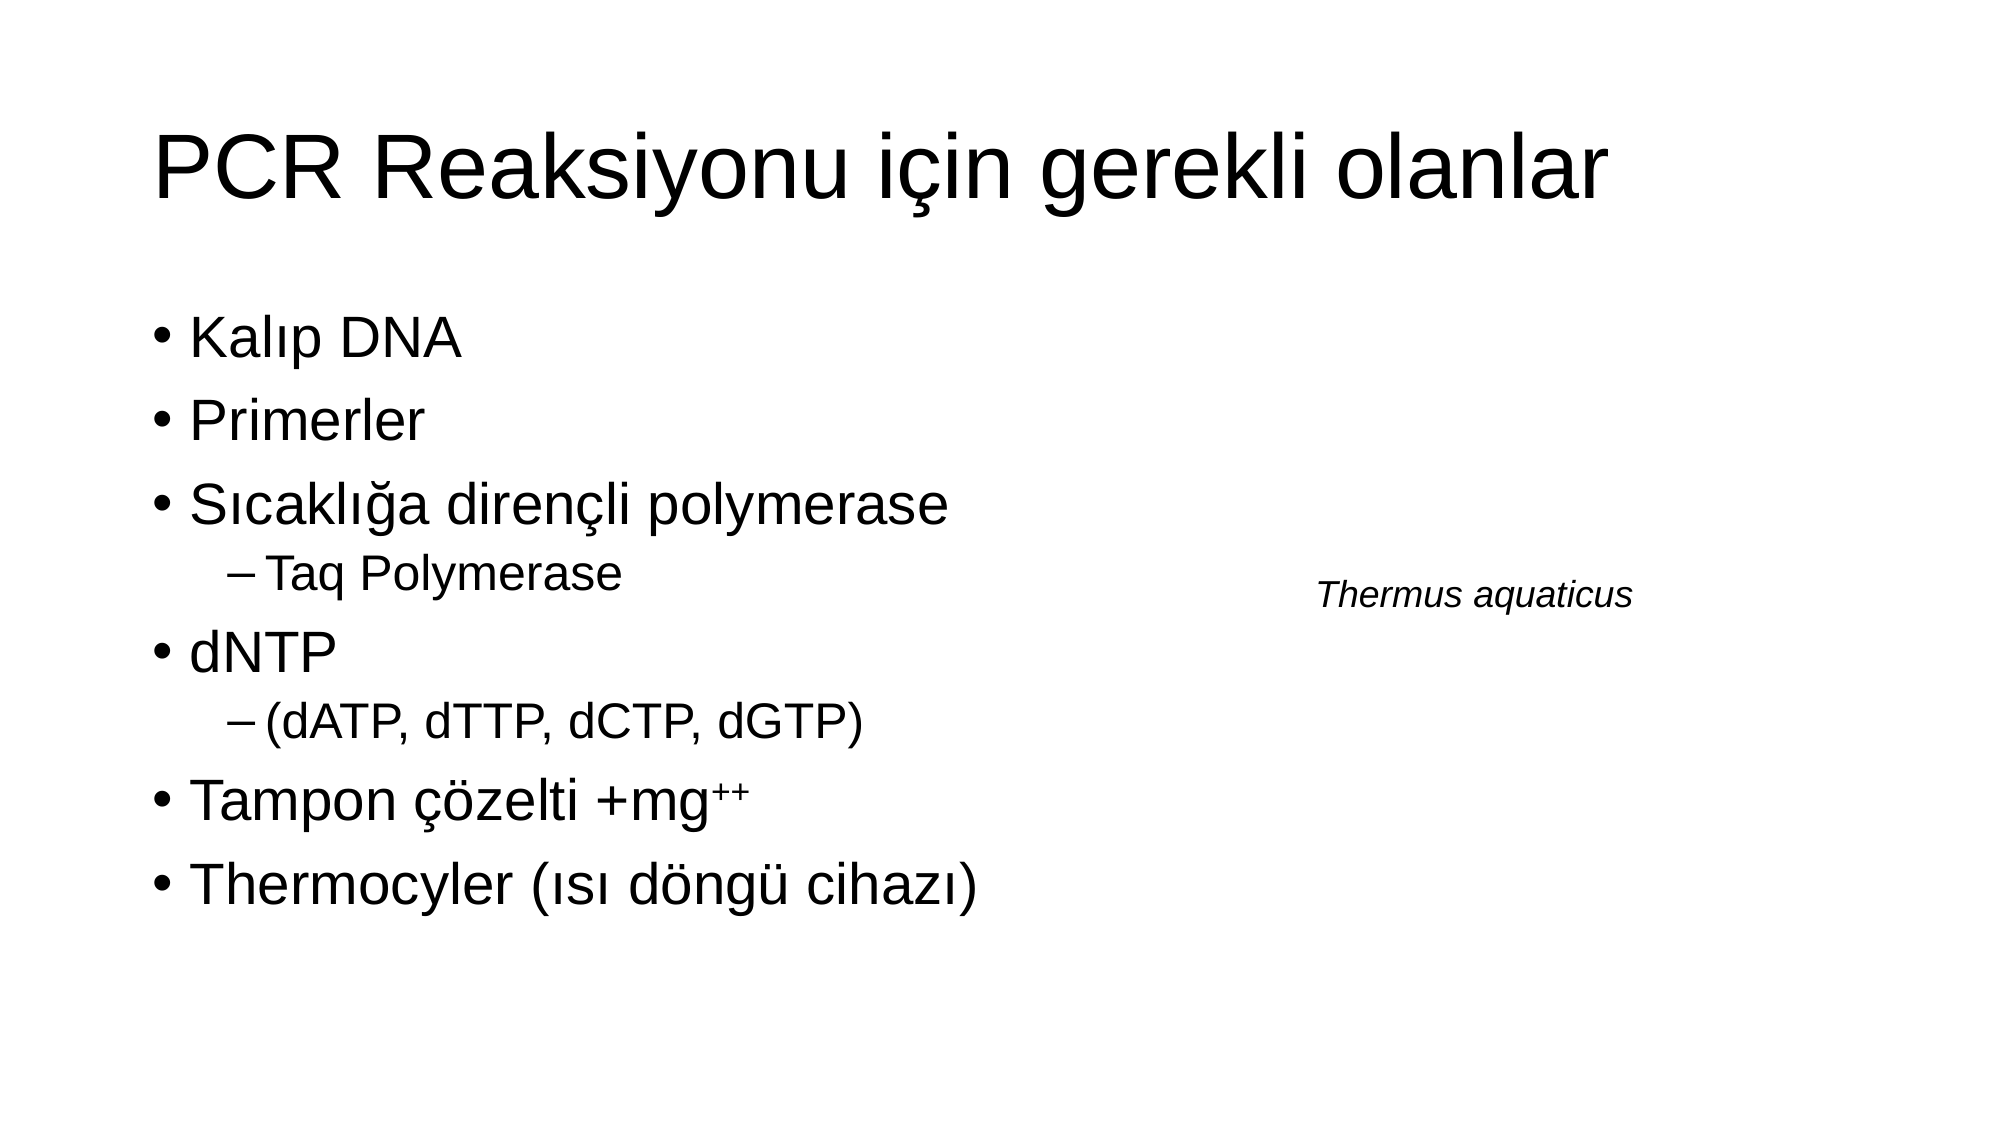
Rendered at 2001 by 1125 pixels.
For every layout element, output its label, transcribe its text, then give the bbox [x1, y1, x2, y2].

text_box Thermus aquaticus [1300, 562, 1659, 623]
list Kalıp DNA Primerler Sıcaklığa dirençli polymerase Taq Polymerase dNTP (dATP, dTTP, dCTP, dGTP) Tampon çözelti +mg++ Thermocyler (ısı döngü cihazı) [137, 299, 1863, 1014]
title PCR Reaksiyonu için gerekli olanlar [137, 59, 1863, 278]
